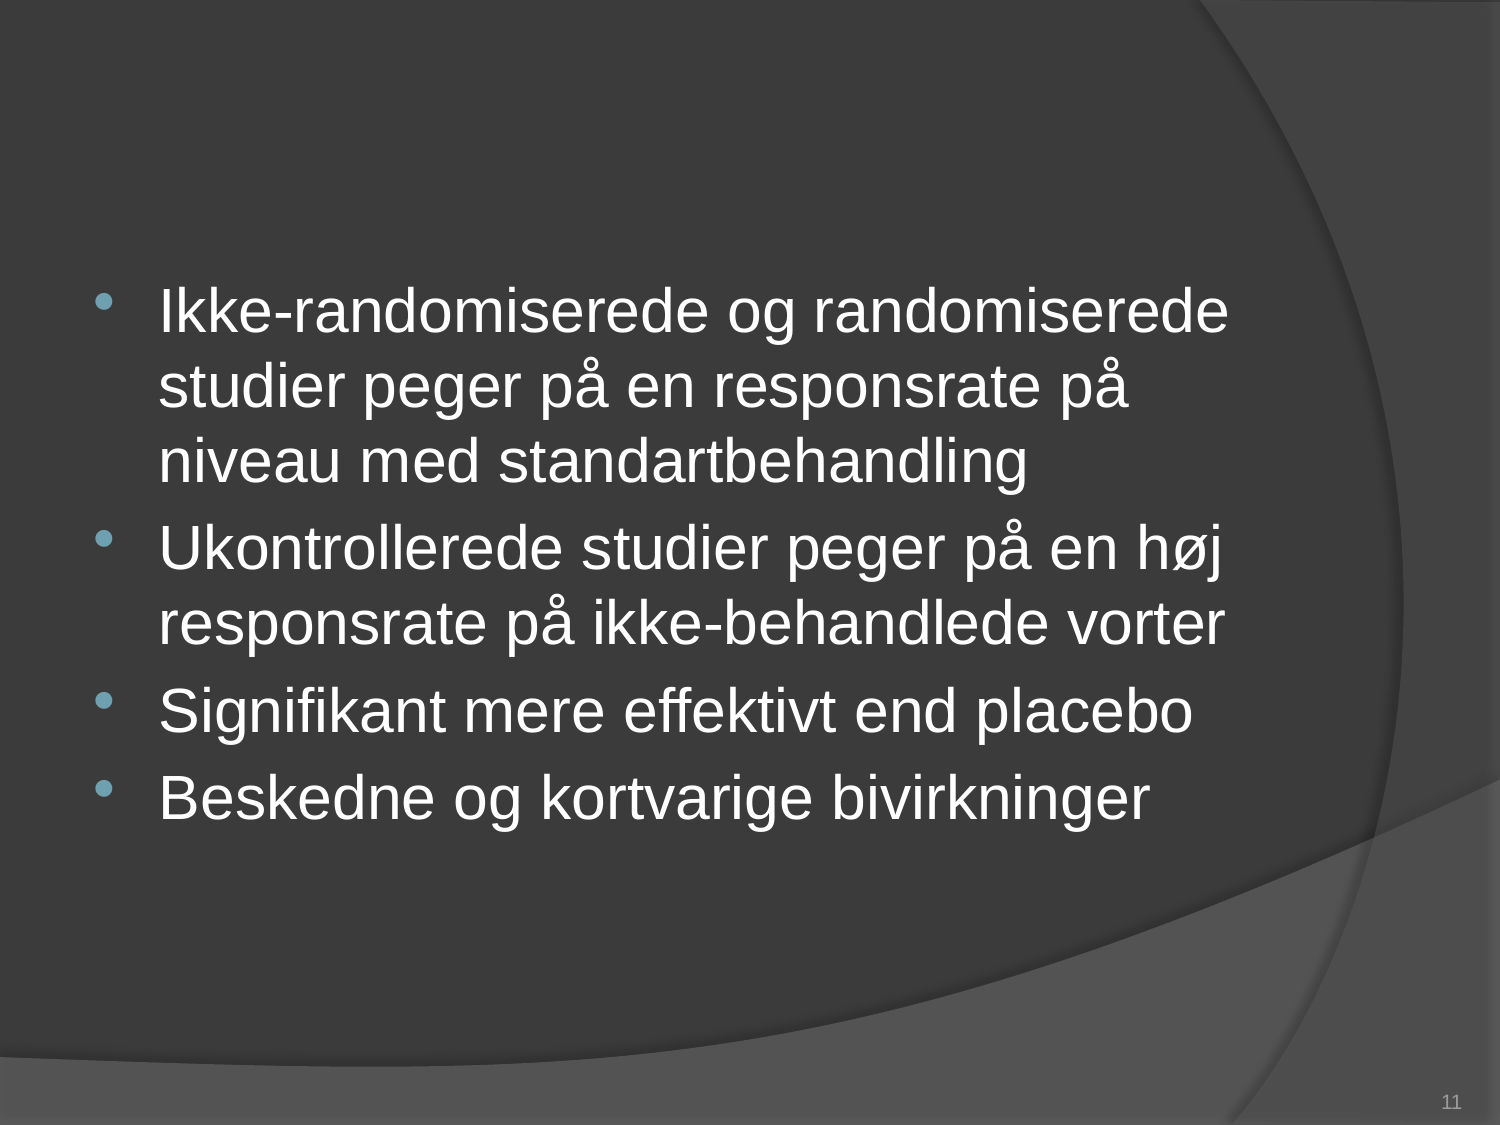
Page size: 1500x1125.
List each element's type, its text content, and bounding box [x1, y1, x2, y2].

list Ikke-randomiserede og randomiserede studier peger på en responsrate på niveau med standartbehandling Ukontrollerede studier peger på en høj responsrate på ikke-behandlede vorter Signifikant mere effektivt end placebo Beskedne og kortvarige bivirkninger [75, 262, 1300, 1005]
slide_number 11 [1337, 1053, 1463, 1114]
